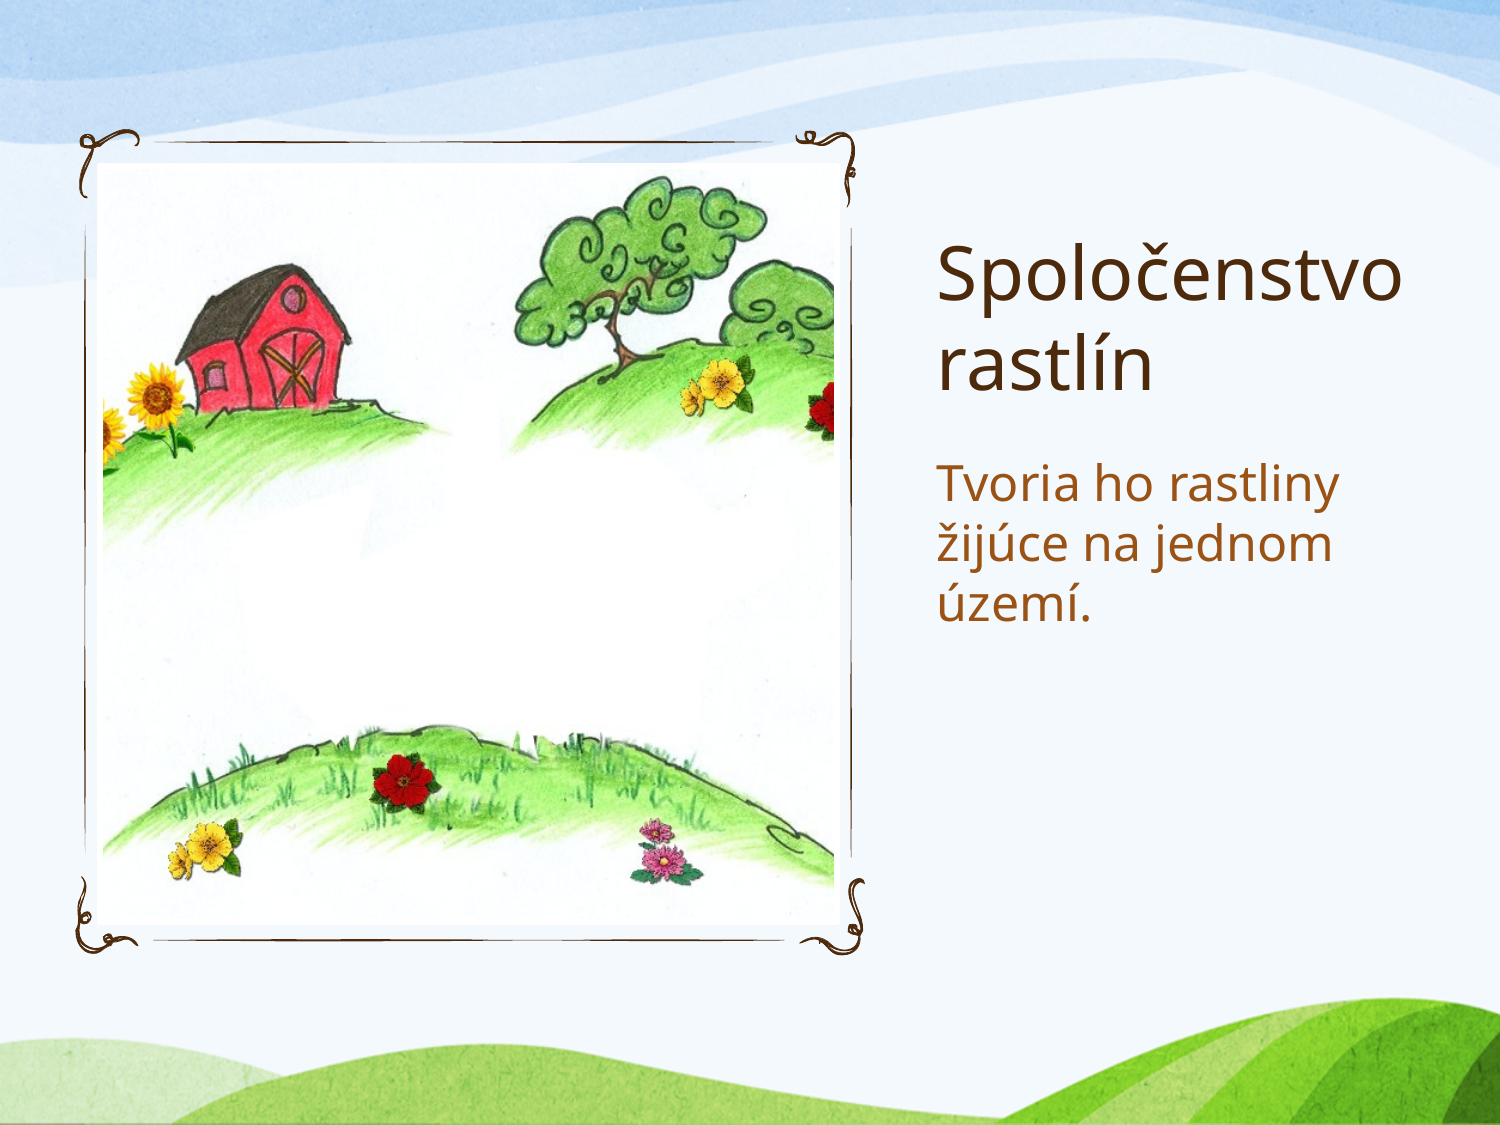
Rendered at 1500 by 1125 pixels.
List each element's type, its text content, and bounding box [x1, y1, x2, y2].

picture [0, 0, 1500, 1125]
list Tvoria ho rastliny žijúce na jednom území. [921, 444, 1395, 939]
title Spoločenstvo rastlín [921, 218, 1436, 445]
